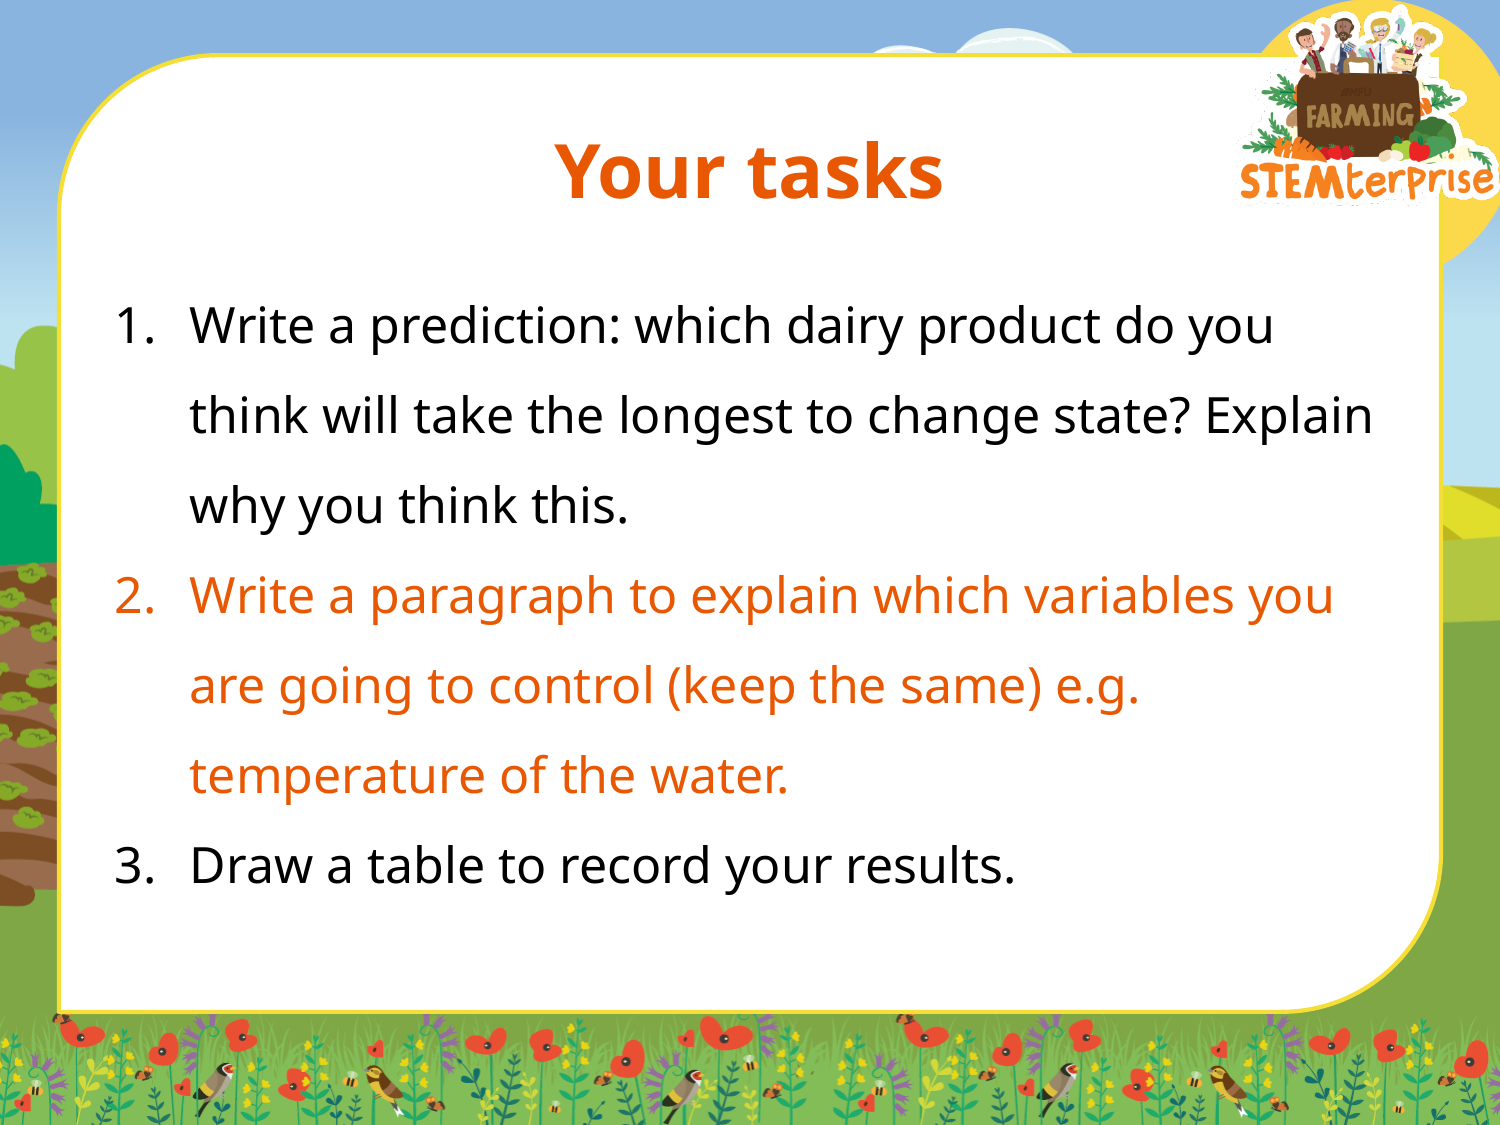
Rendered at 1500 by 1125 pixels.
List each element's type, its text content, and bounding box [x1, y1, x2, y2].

picture [0, 0, 1500, 1125]
text_box [56, 53, 1444, 1015]
text_box Your tasks Write a prediction: which dairy product do you think will take the longest to change state? Explain why you think this. Write a paragraph to explain which variables you are going to control (keep the same) e.g. temperature of the water. Draw a table to record your results. [100, 116, 1400, 951]
